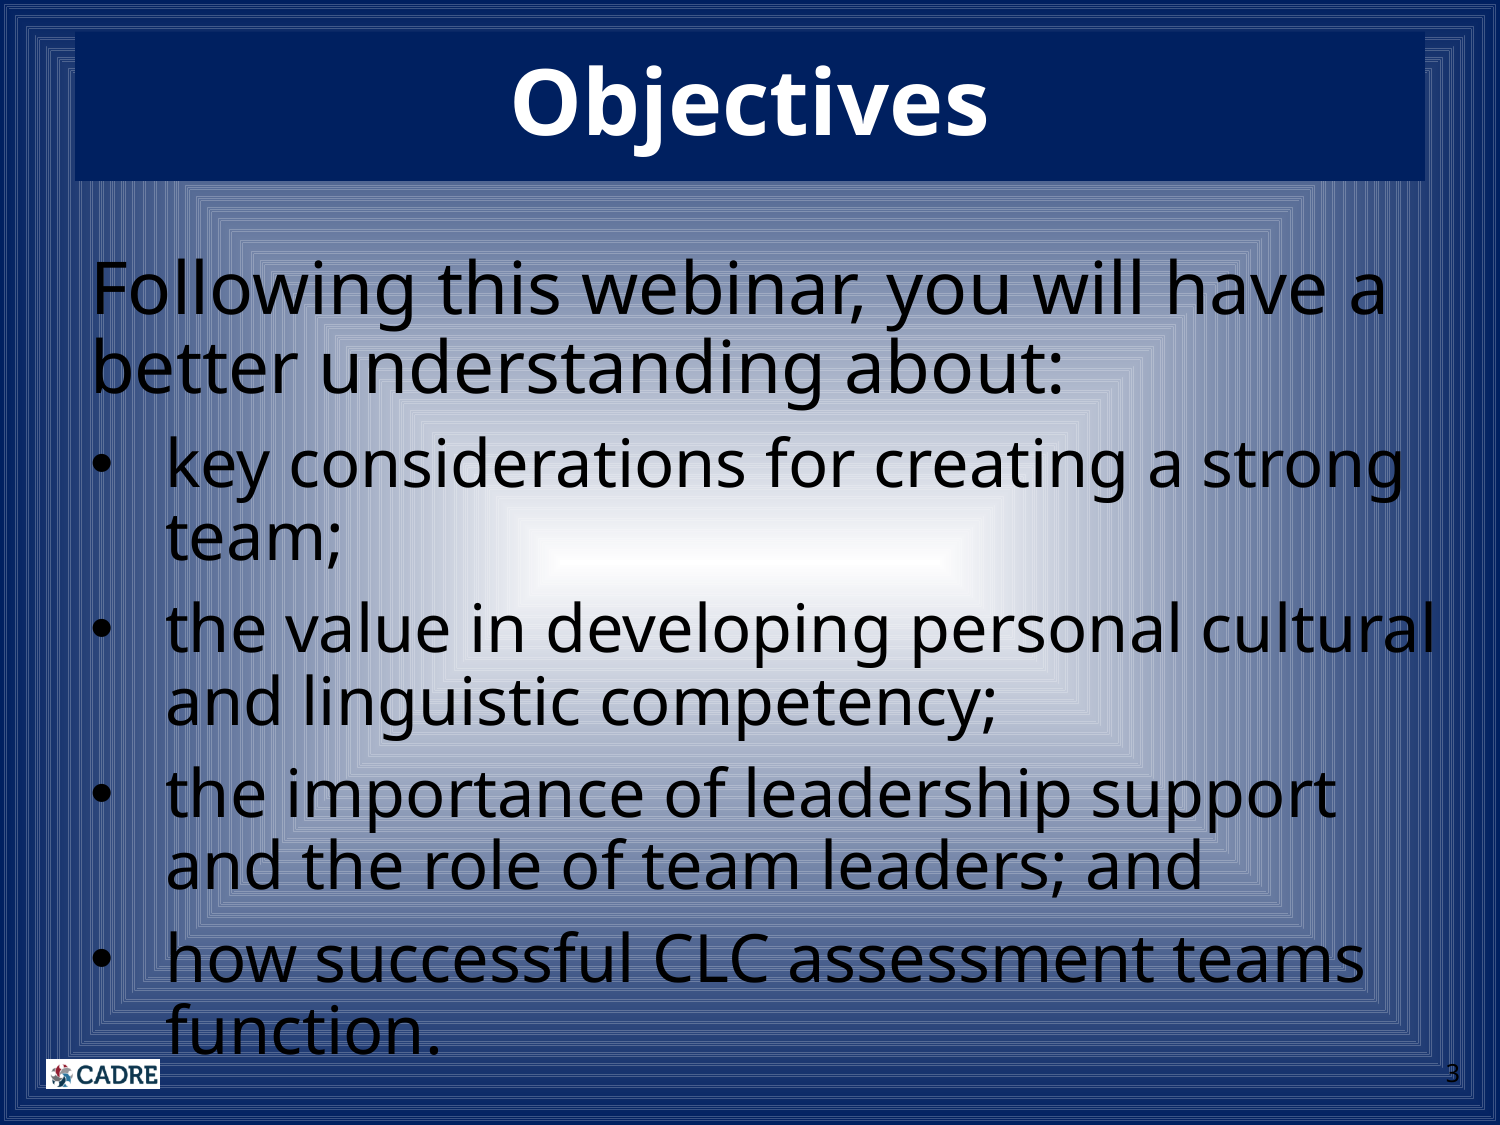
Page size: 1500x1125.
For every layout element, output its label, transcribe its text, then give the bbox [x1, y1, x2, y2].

picture [46, 1059, 75, 1089]
list Following this webinar, you will have a better understanding about: key considerations for creating a strong team; the value in developing personal cultural and linguistic competency; the importance of leadership support and the role of team leaders; and how successful CLC assessment teams function. [75, 244, 1475, 1094]
slide_number 3 [1137, 1094, 1475, 1104]
title Objectives [75, 31, 1425, 181]
